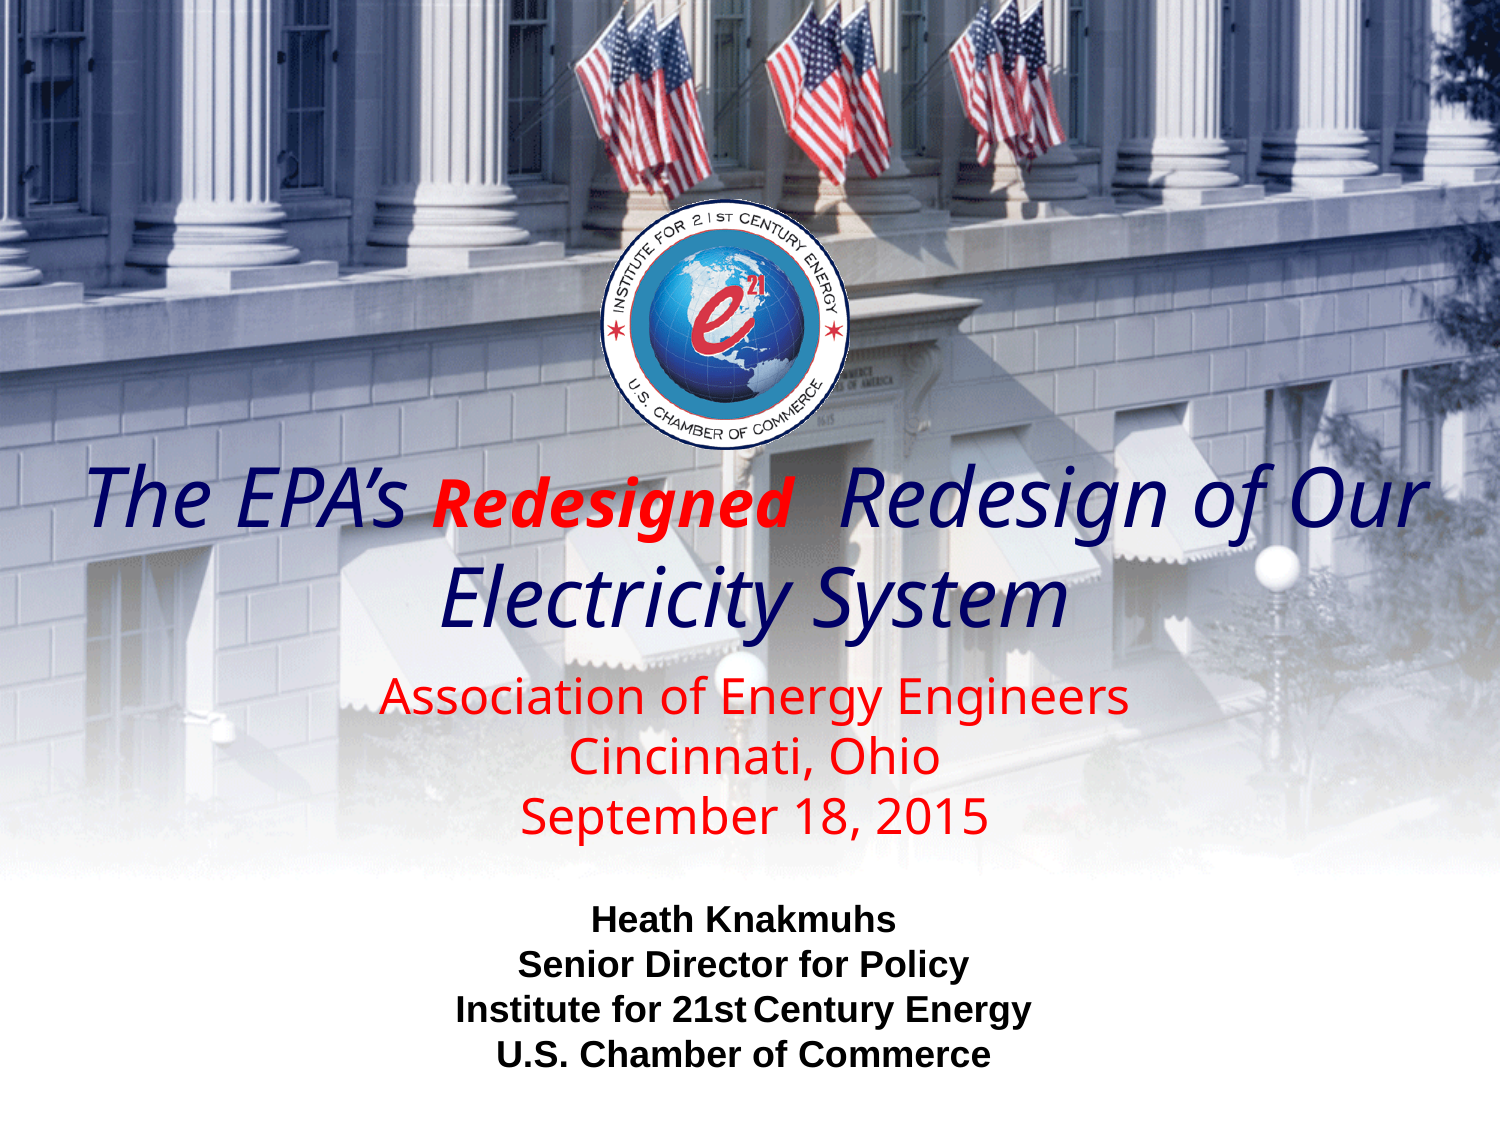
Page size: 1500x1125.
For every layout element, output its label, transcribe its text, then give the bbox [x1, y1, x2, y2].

title The EPA’s Redesigned Redesign of Our Electricity System [5, 462, 1500, 628]
text_box Heath Knakmuhs Senior Director for Policy Institute for 21st Century Energy U.S. Chamber of Commerce [387, 887, 1100, 1118]
subtitle Association of Energy Engineers Cincinnati, Ohio September 18, 2015 [5, 637, 1500, 801]
picture [0, 0, 1500, 1125]
